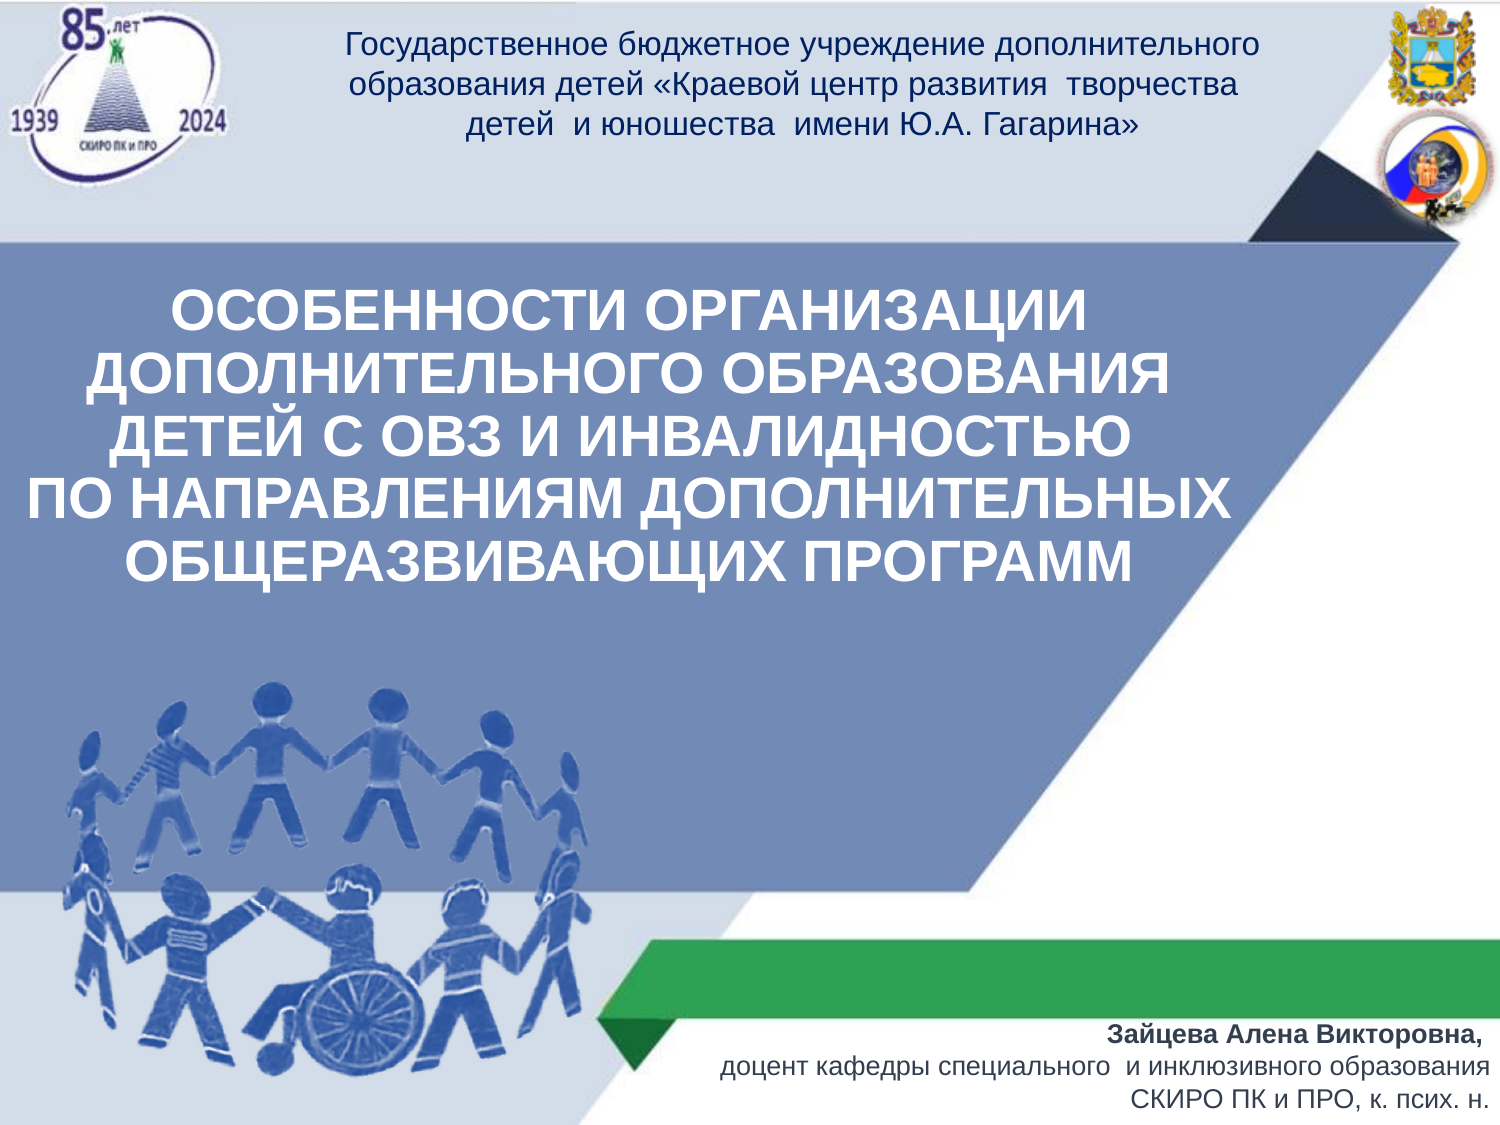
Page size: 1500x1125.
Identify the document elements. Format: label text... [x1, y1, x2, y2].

subtitle Государственное бюджетное учреждение дополнительного образования детей «Краевой центр развития творчества детей и юношества имени Ю.А. Гагарина» [242, 14, 1365, 277]
title ОСОБЕННОСТИ ОРГАНИЗАЦИИ ДОПОЛНИТЕЛЬНОГО ОБРАЗОВАНИЯ ДЕТЕЙ С ОВЗ И ИНВАЛИДНОСТЬЮ ПО НАПРАВЛЕНИЯМ ДОПОЛНИТЕЛЬНЫХ ОБЩЕРАЗВИВАЮЩИХ ПРОГРАММ [0, 330, 1288, 693]
text_box Зайцева Алена Викторовна, доцент кафедры специального и инклюзивного образования СКИРО ПК и ПРО, к. псих. н. [677, 1008, 1500, 1121]
picture [0, 0, 1500, 1125]
text_box [725, 537, 775, 588]
